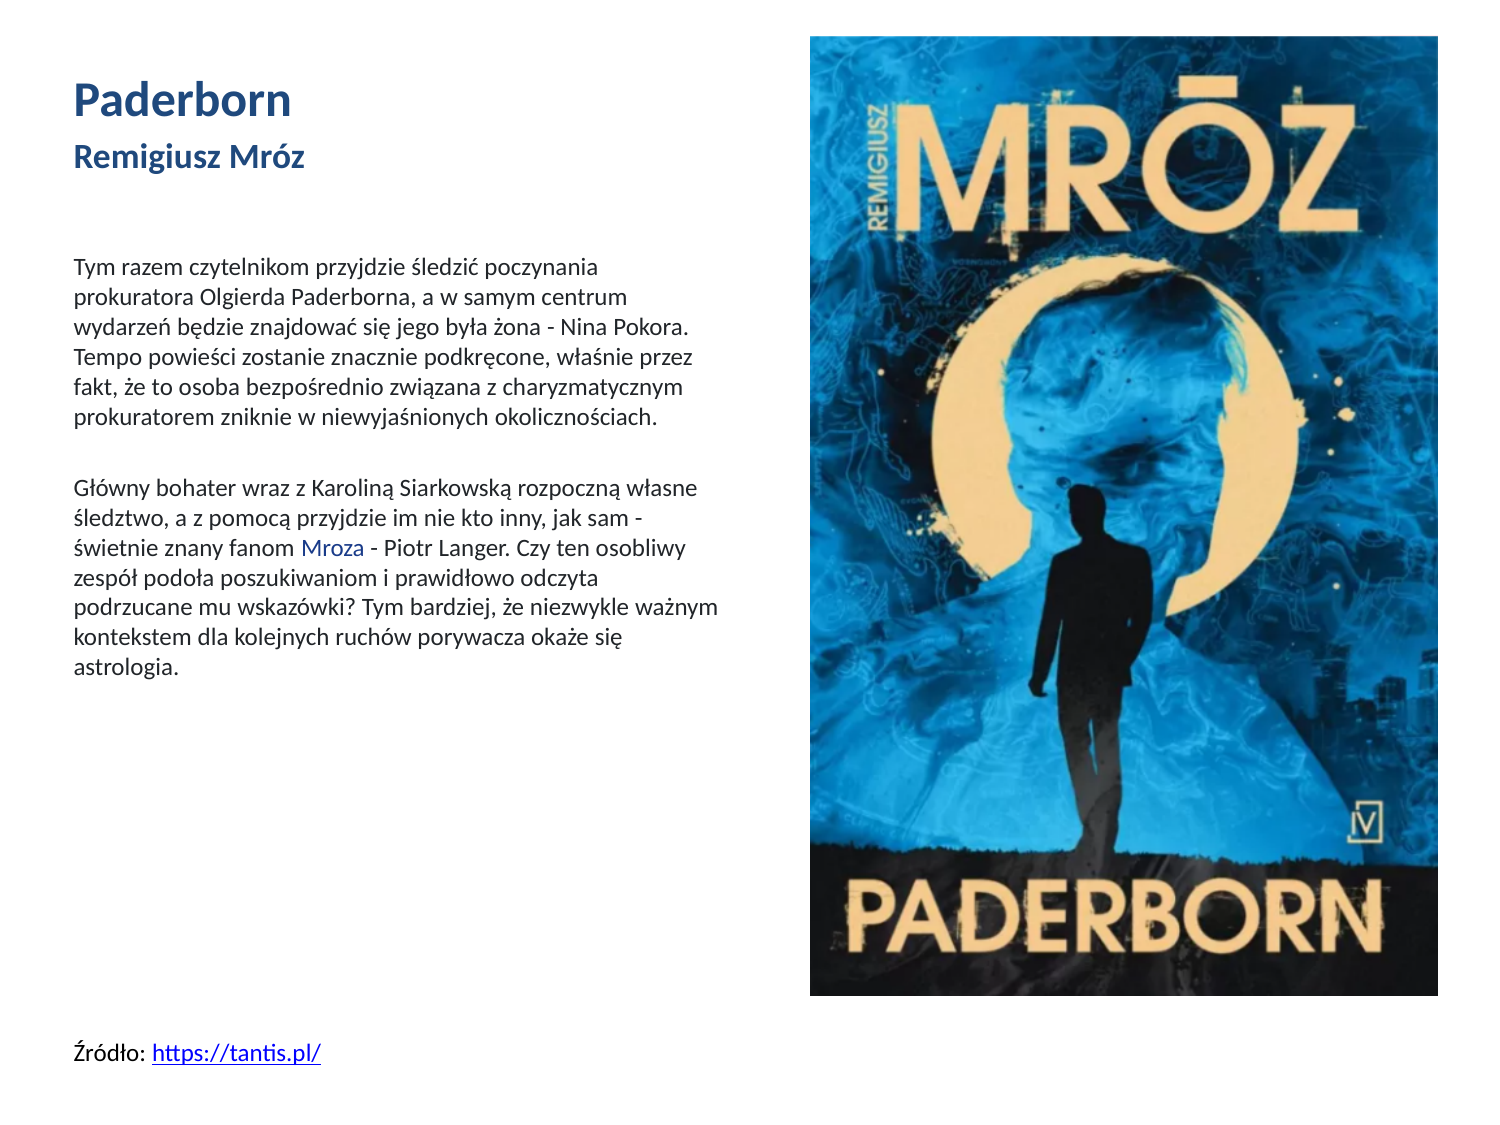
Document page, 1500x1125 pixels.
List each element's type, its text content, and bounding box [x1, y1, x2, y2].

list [810, 35, 1439, 997]
list Paderborn Remigiusz Mróz Tym razem czytelnikom przyjdzie śledzić poczynania prokuratora Olgierda Paderborna, a w samym centrum wydarzeń będzie znajdować się jego była żona - Nina Pokora. Tempo powieści zostanie znacznie podkręcone, właśnie przez fakt, że to osoba bezpośrednio związana z charyzmatycznym prokuratorem zniknie w niewyjaśnionych okolicznościach. Główny bohater wraz z Karoliną Siarkowską rozpoczną własne śledztwo, a z pomocą przyjdzie im nie kto inny, jak sam - świetnie znany fanom Mroza - Piotr Langer. Czy ten osobliwy zespół podoła poszukiwaniom i prawidłowo odczyta podrzucane mu wskazówki? Tym bardziej, że niezwykle ważnym kontekstem dla kolejnych ruchów porywacza okaże się astrologia. Źródło: https://tantis.pl/ [58, 58, 739, 1102]
